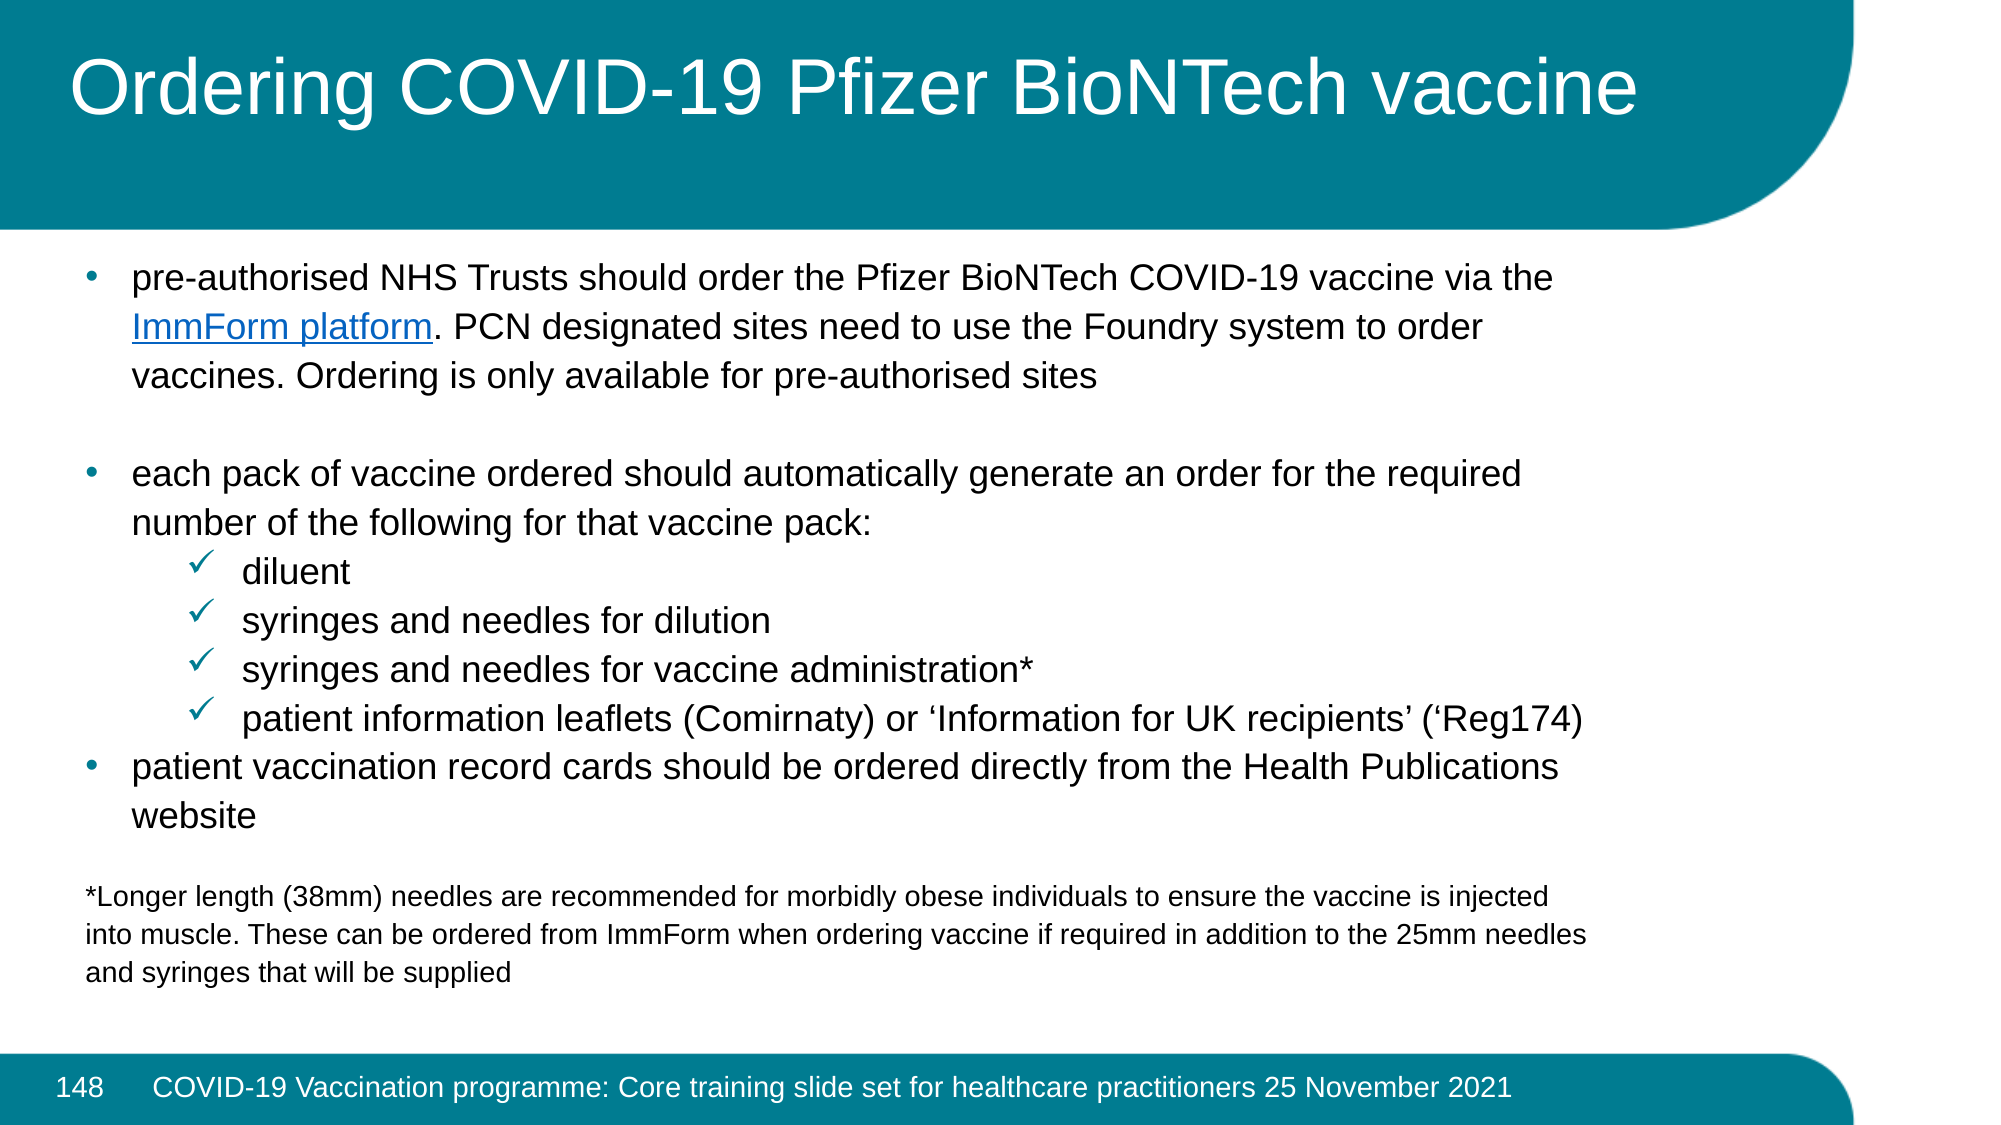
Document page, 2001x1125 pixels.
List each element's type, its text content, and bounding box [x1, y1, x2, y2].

footer COVID-19 Vaccination programme: Core training slide set for healthcare practitioners 25 November 2021 [137, 1056, 1780, 1116]
list pre-authorised NHS Trusts should order the Pfizer BioNTech COVID-19 vaccine via the ImmForm platform. PCN designated sites need to use the Foundry system to order vaccines. Ordering is only available for pre-authorised sites each pack of vaccine ordered should automatically generate an order for the required number of the following for that vaccine pack: diluent syringes and needles for dilution syringes and needles for vaccine administration* patient information leaflets (Comirnaty) or ‘Information for UK recipients’ (‘Reg174) patient vaccination record cards should be ordered directly from the Health Publications website *Longer length (38mm) needles are recommended for morbidly obese individuals to ensure the vaccine is injected into muscle. These can be ordered from ImmForm when ordering vaccine if required in addition to the 25mm needles and syringes that will be supplied [70, 241, 1609, 1044]
title Ordering COVID-19 Pfizer BioNTech vaccine [54, 39, 1780, 199]
slide_number 148 [21, 1056, 120, 1117]
